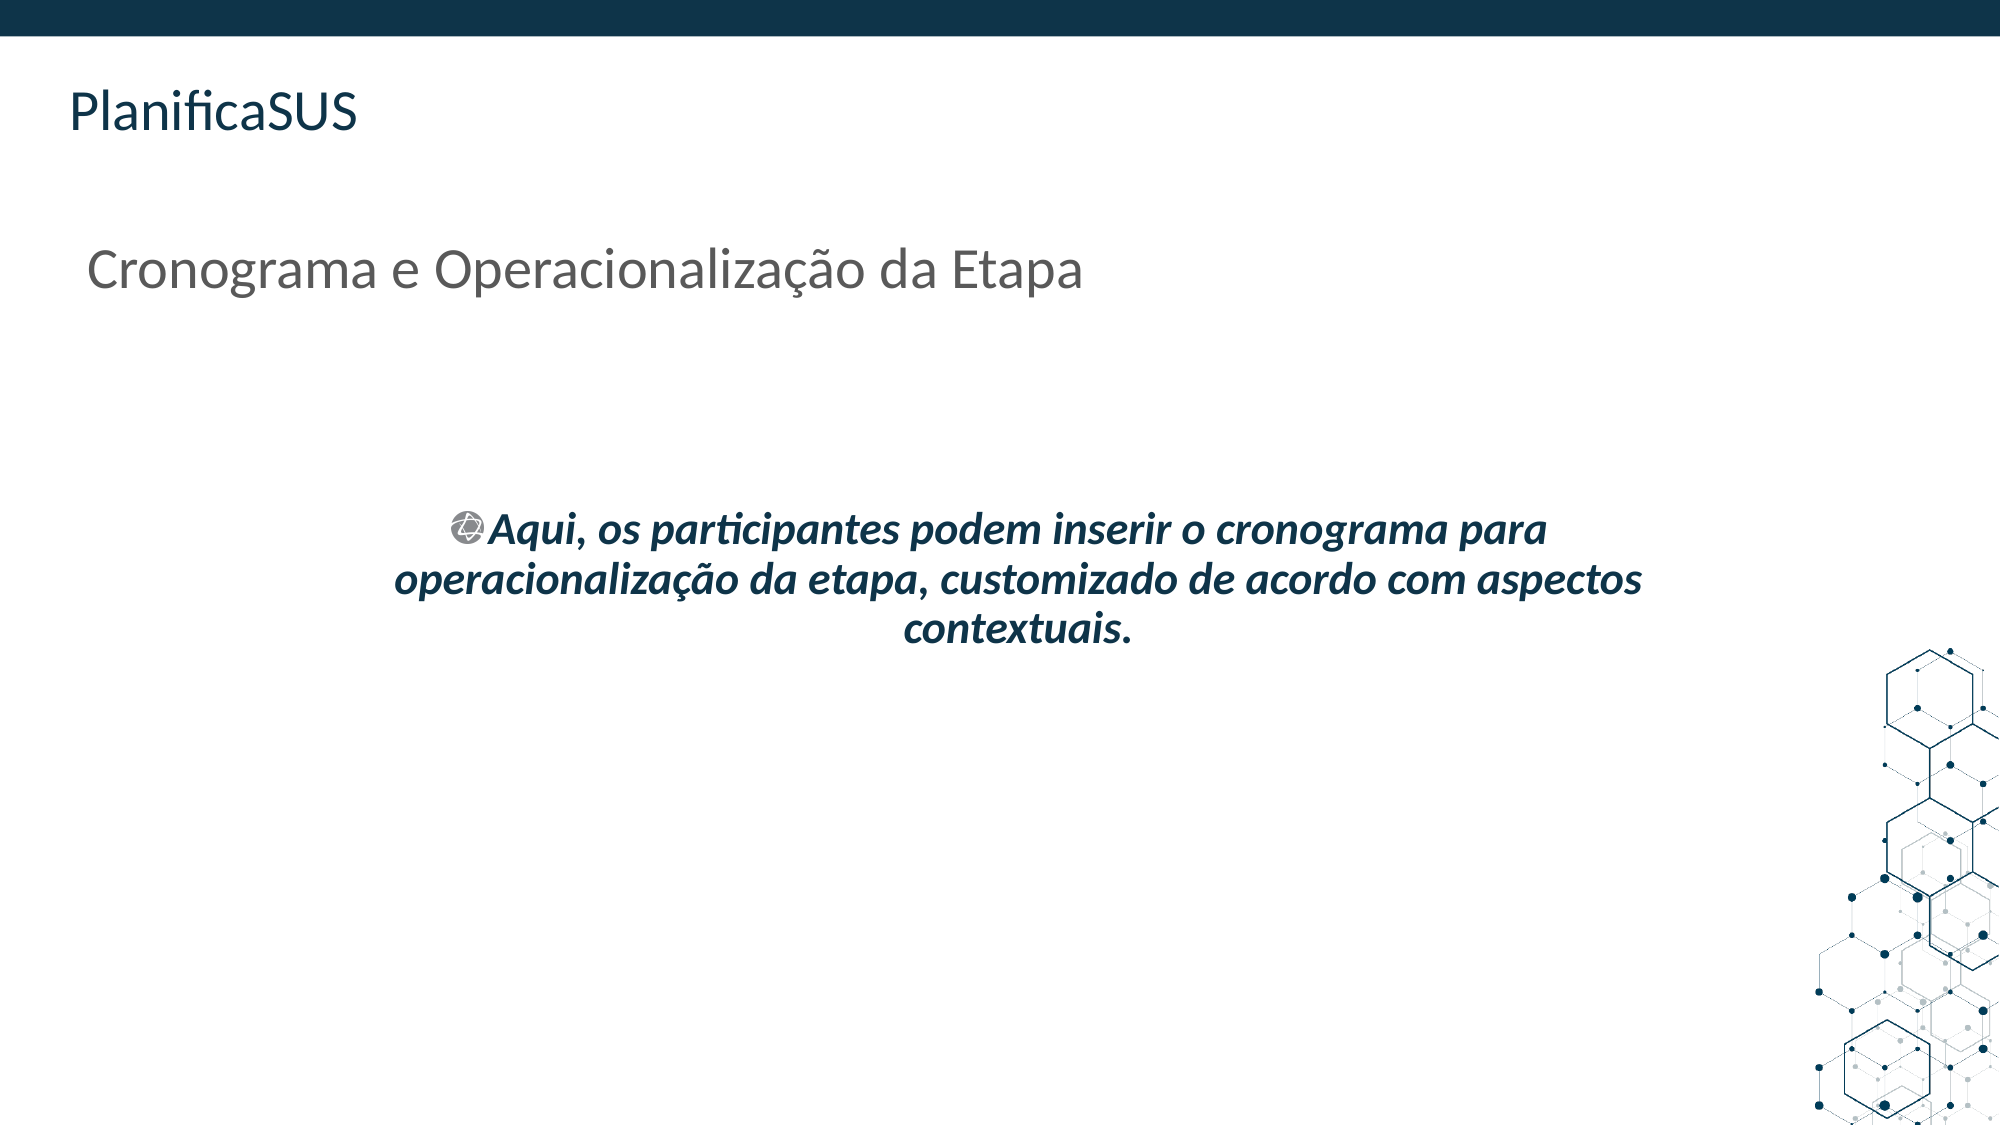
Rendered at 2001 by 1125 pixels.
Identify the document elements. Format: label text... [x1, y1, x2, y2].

title Cronograma e Operacionalização da Etapa [72, 160, 1722, 379]
picture [451, 511, 484, 544]
list Aqui, os participantes podem inserir o cronograma para operacionalização da etapa, customizado de acordo com aspectos contextuais. [288, 497, 1712, 908]
picture [1792, 648, 1999, 1125]
